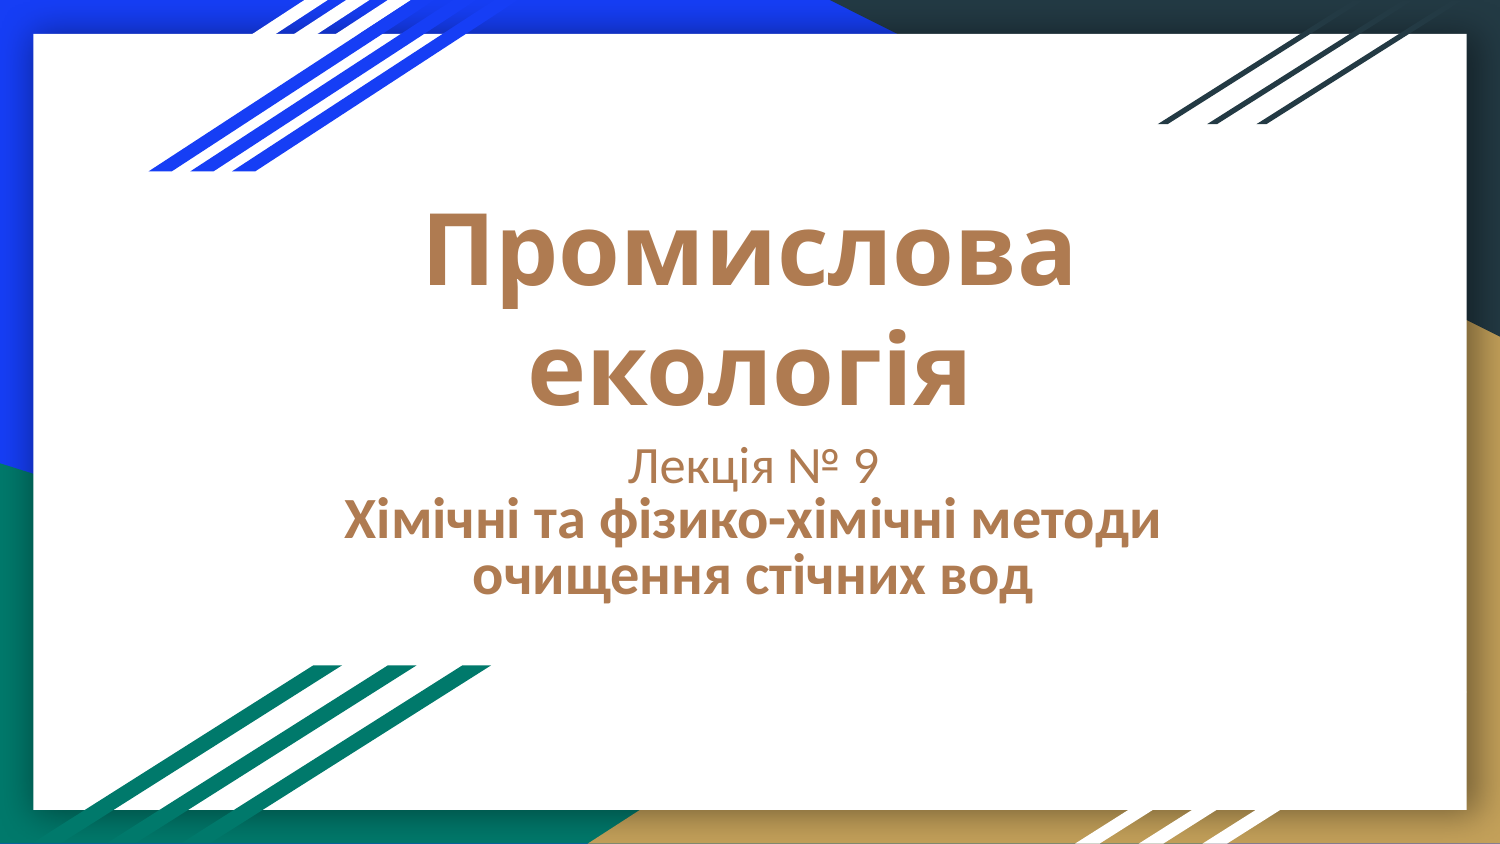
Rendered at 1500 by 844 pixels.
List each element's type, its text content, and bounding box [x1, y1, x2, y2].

title Промислова екологія [310, 139, 1190, 473]
subtitle Лекція № 9 Хімічні та фізико-хімічні методи очищення стічних вод [313, 388, 1194, 475]
